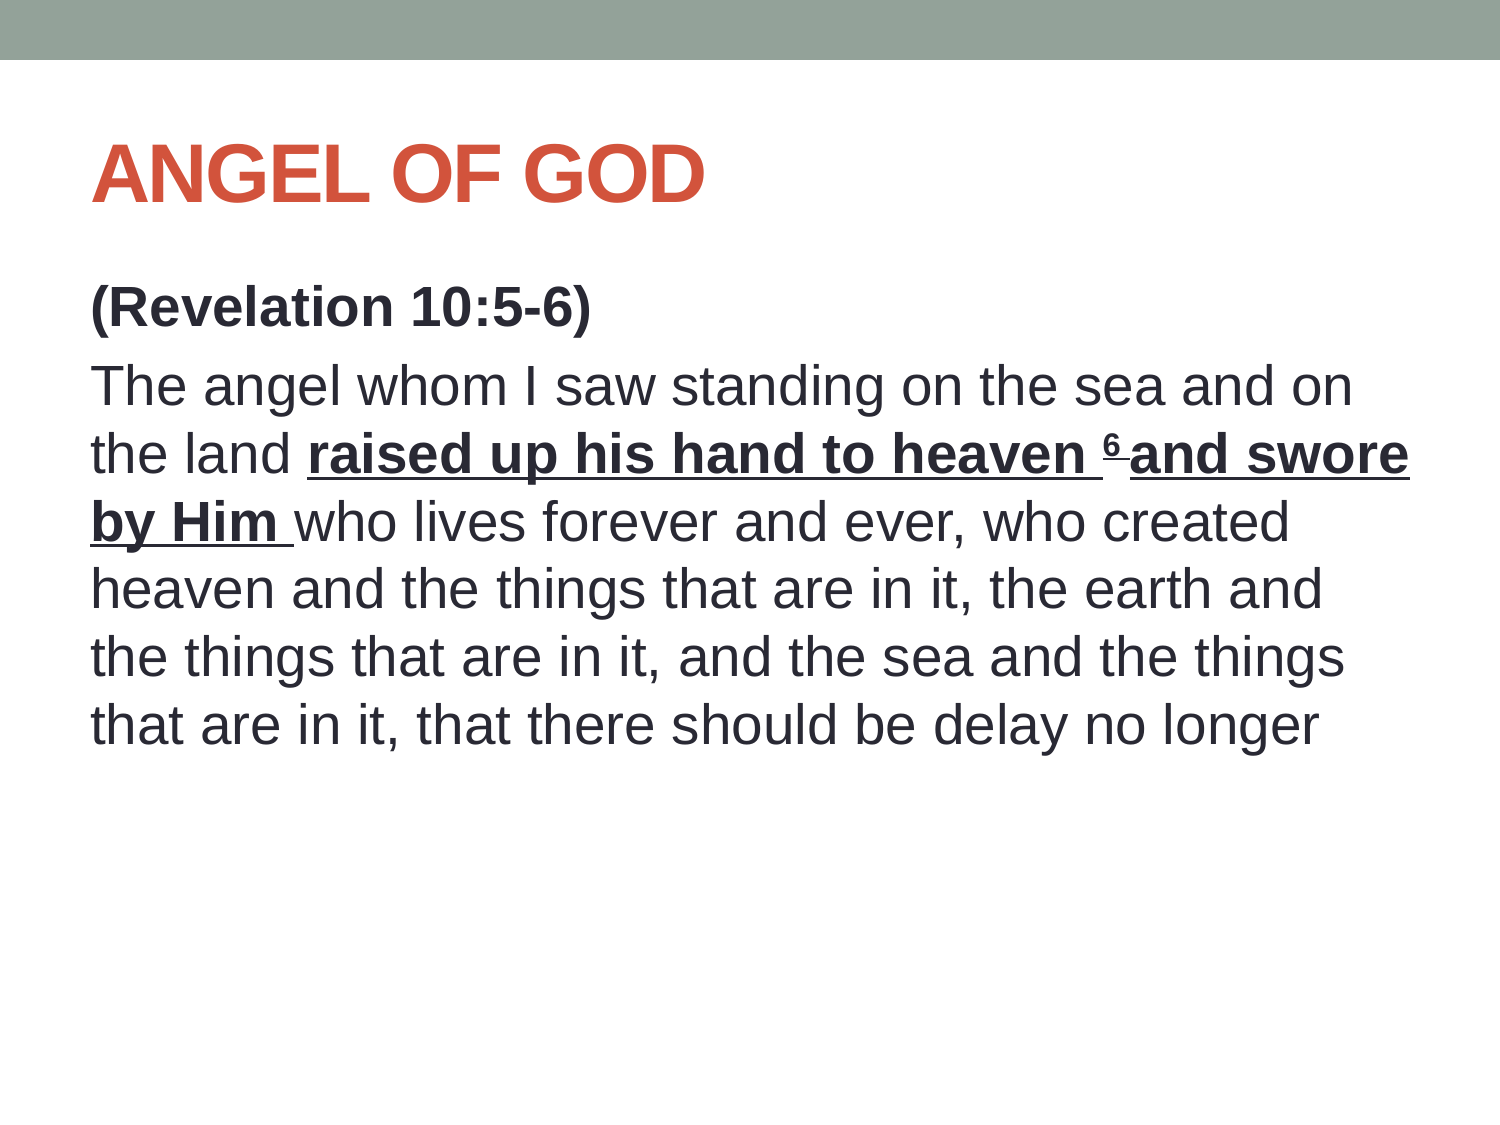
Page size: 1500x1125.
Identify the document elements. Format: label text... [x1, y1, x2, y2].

list (Revelation 10:5-6) The angel whom I saw standing on the sea and on the land raised up his hand to heaven 6 and swore by Him who lives forever and ever, who created heaven and the things that are in it, the earth and the things that are in it, and the sea and the things that are in it, that there should be delay no longer [75, 262, 1425, 825]
title ANGEL OF GOD [75, 87, 1425, 250]
